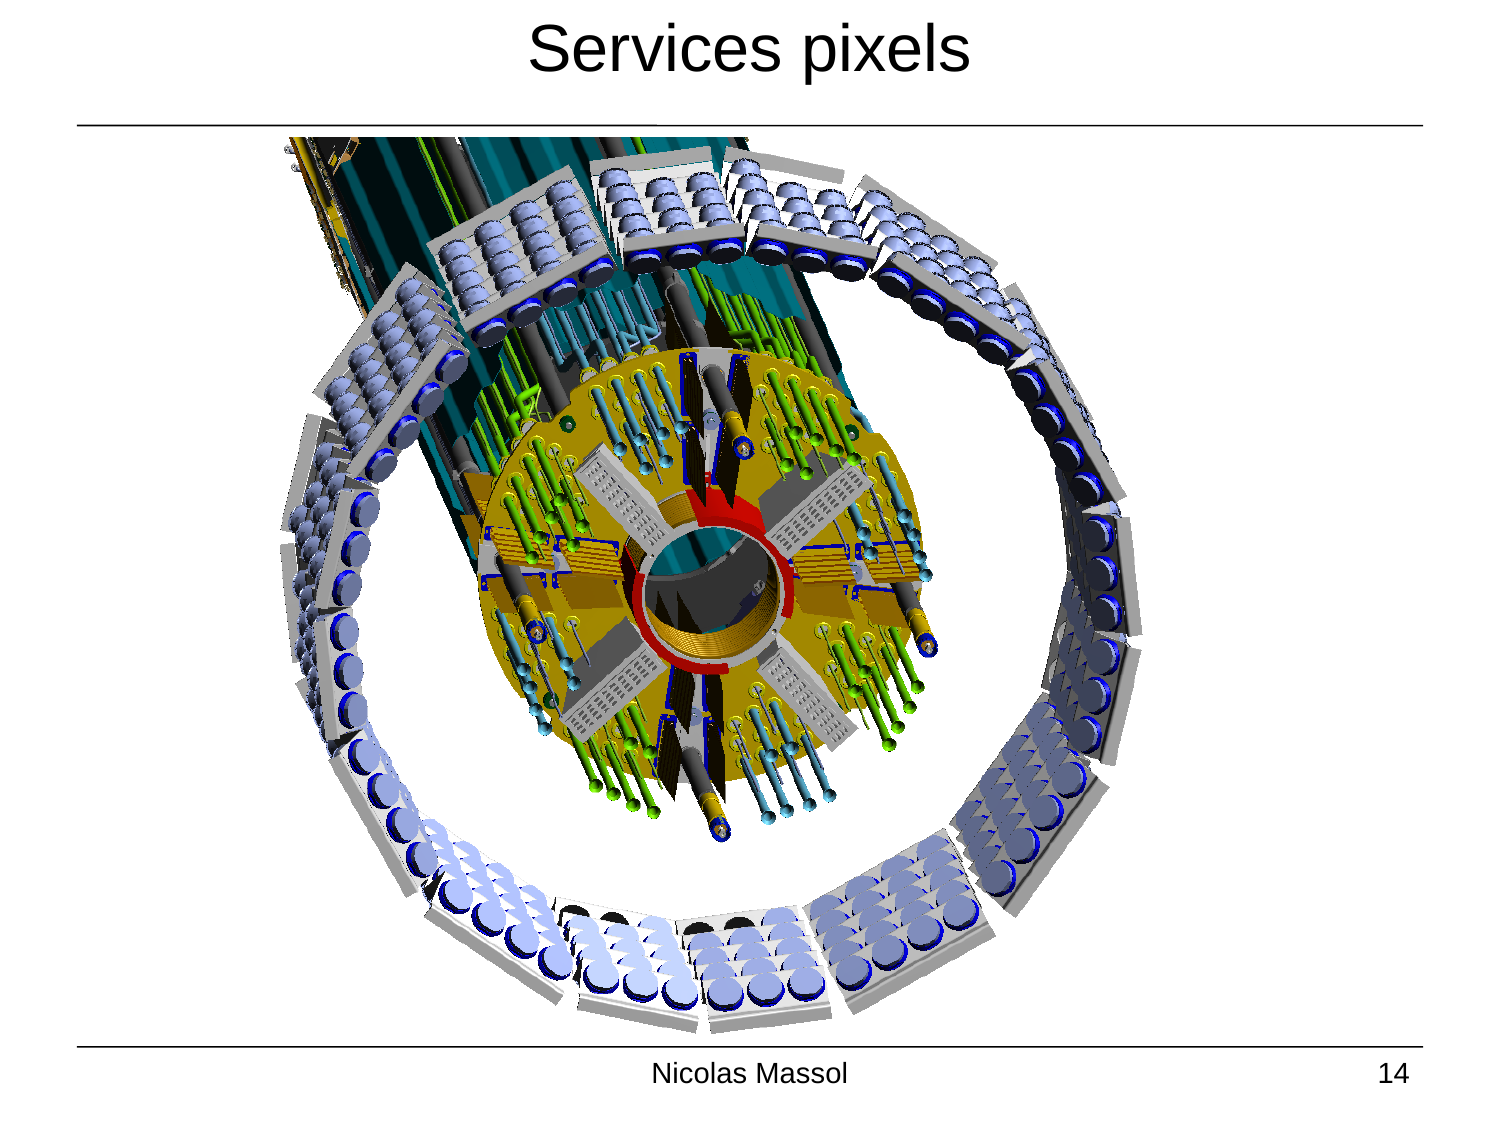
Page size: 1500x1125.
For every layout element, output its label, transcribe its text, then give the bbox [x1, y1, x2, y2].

footer Nicolas Massol [512, 1053, 988, 1103]
slide_number 14 [1074, 1046, 1426, 1103]
title Services pixels [74, 0, 1426, 91]
picture [265, 136, 1152, 1045]
